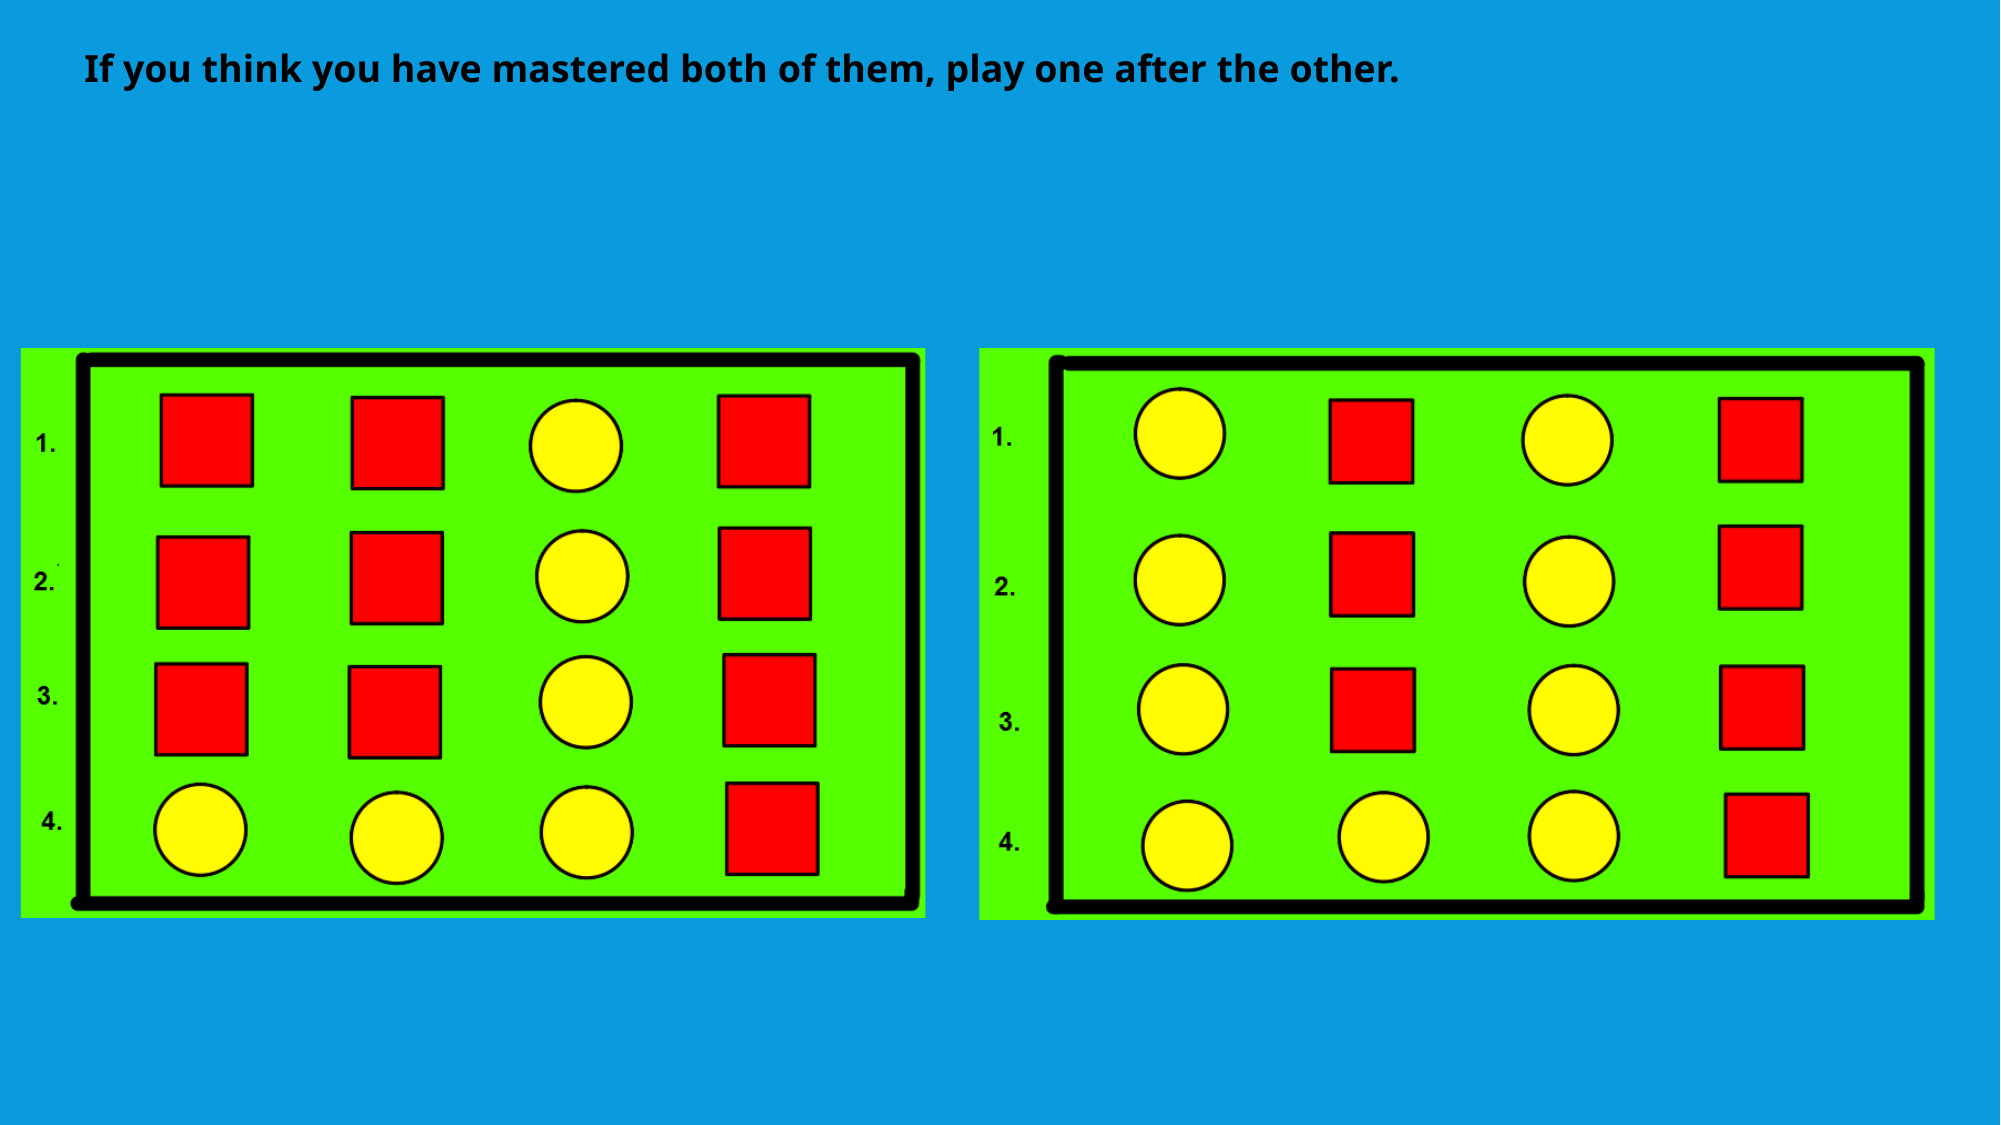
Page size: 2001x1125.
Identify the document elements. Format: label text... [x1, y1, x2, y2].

picture [980, 349, 1934, 919]
picture [21, 349, 925, 917]
text_box If you think you have mastered both of them, play one after the other. [69, 38, 1935, 98]
